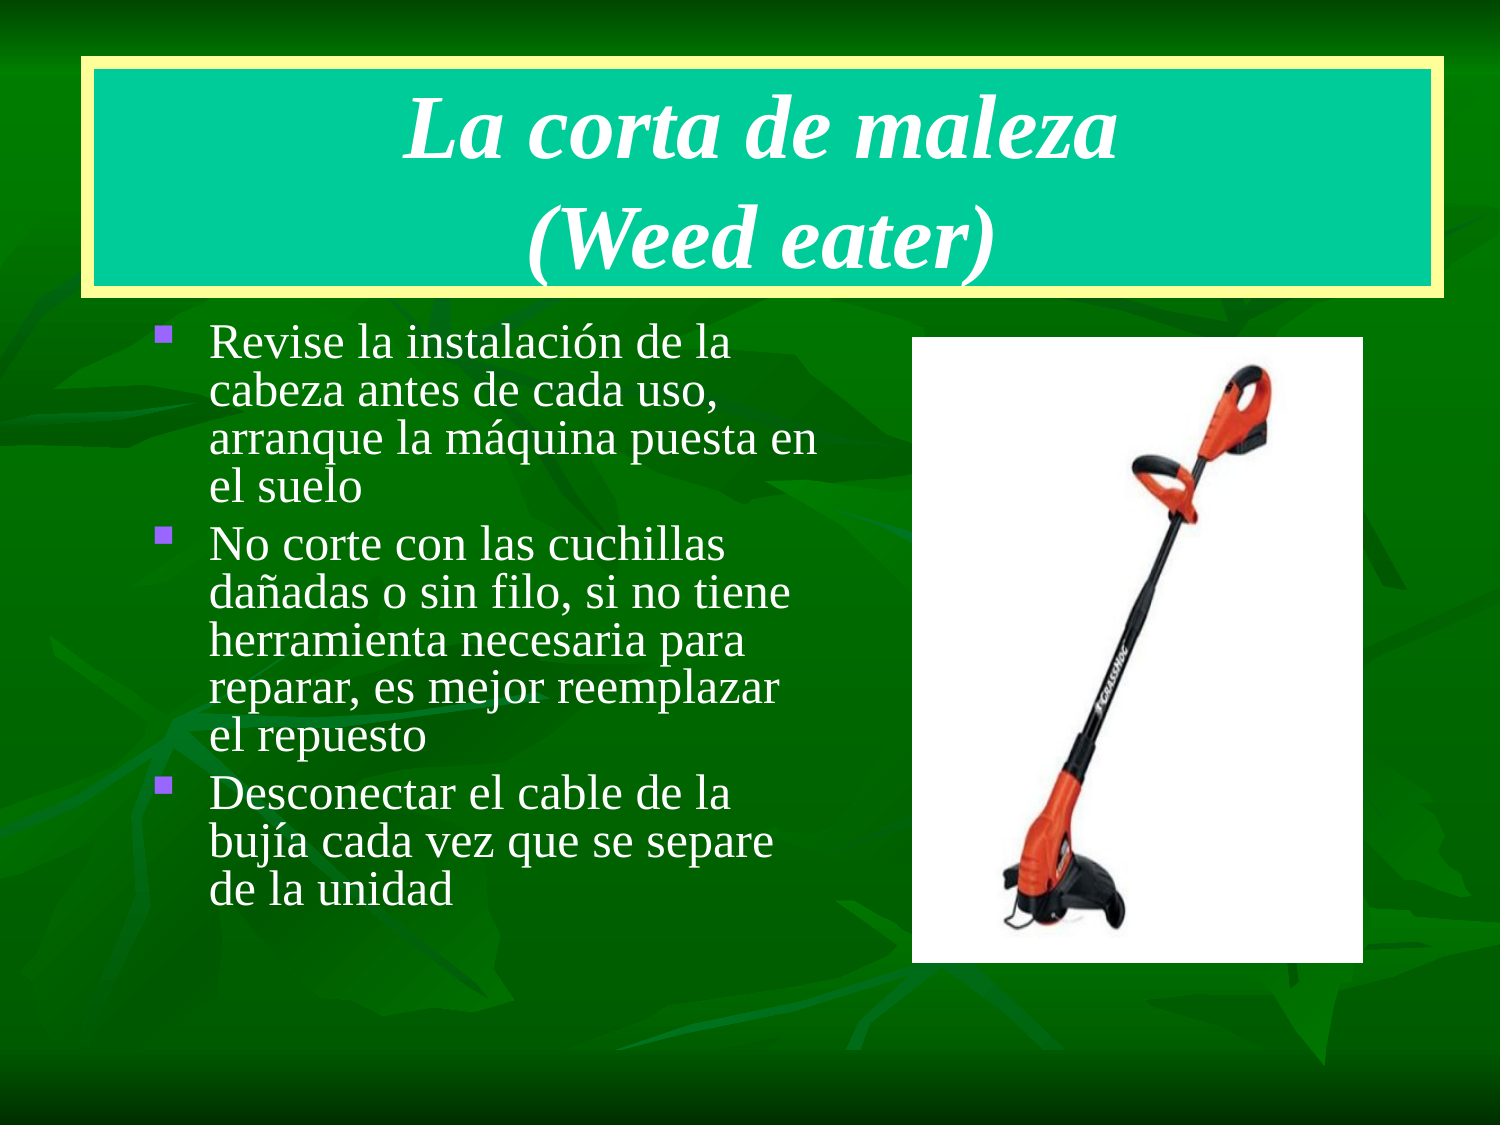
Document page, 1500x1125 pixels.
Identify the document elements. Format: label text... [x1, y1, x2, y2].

list Revise la instalación de la cabeza antes de cada uso, arranque la máquina puesta en el suelo No corte con las cuchillas dañadas o sin filo, si no tiene herramienta necesaria para reparar, es mejor reemplazar el repuesto Desconectar el cable de la bujía cada vez que se separe de la unidad [137, 312, 838, 1000]
title La corta de maleza (Weed eater) [87, 62, 1438, 292]
picture [912, 337, 1363, 963]
